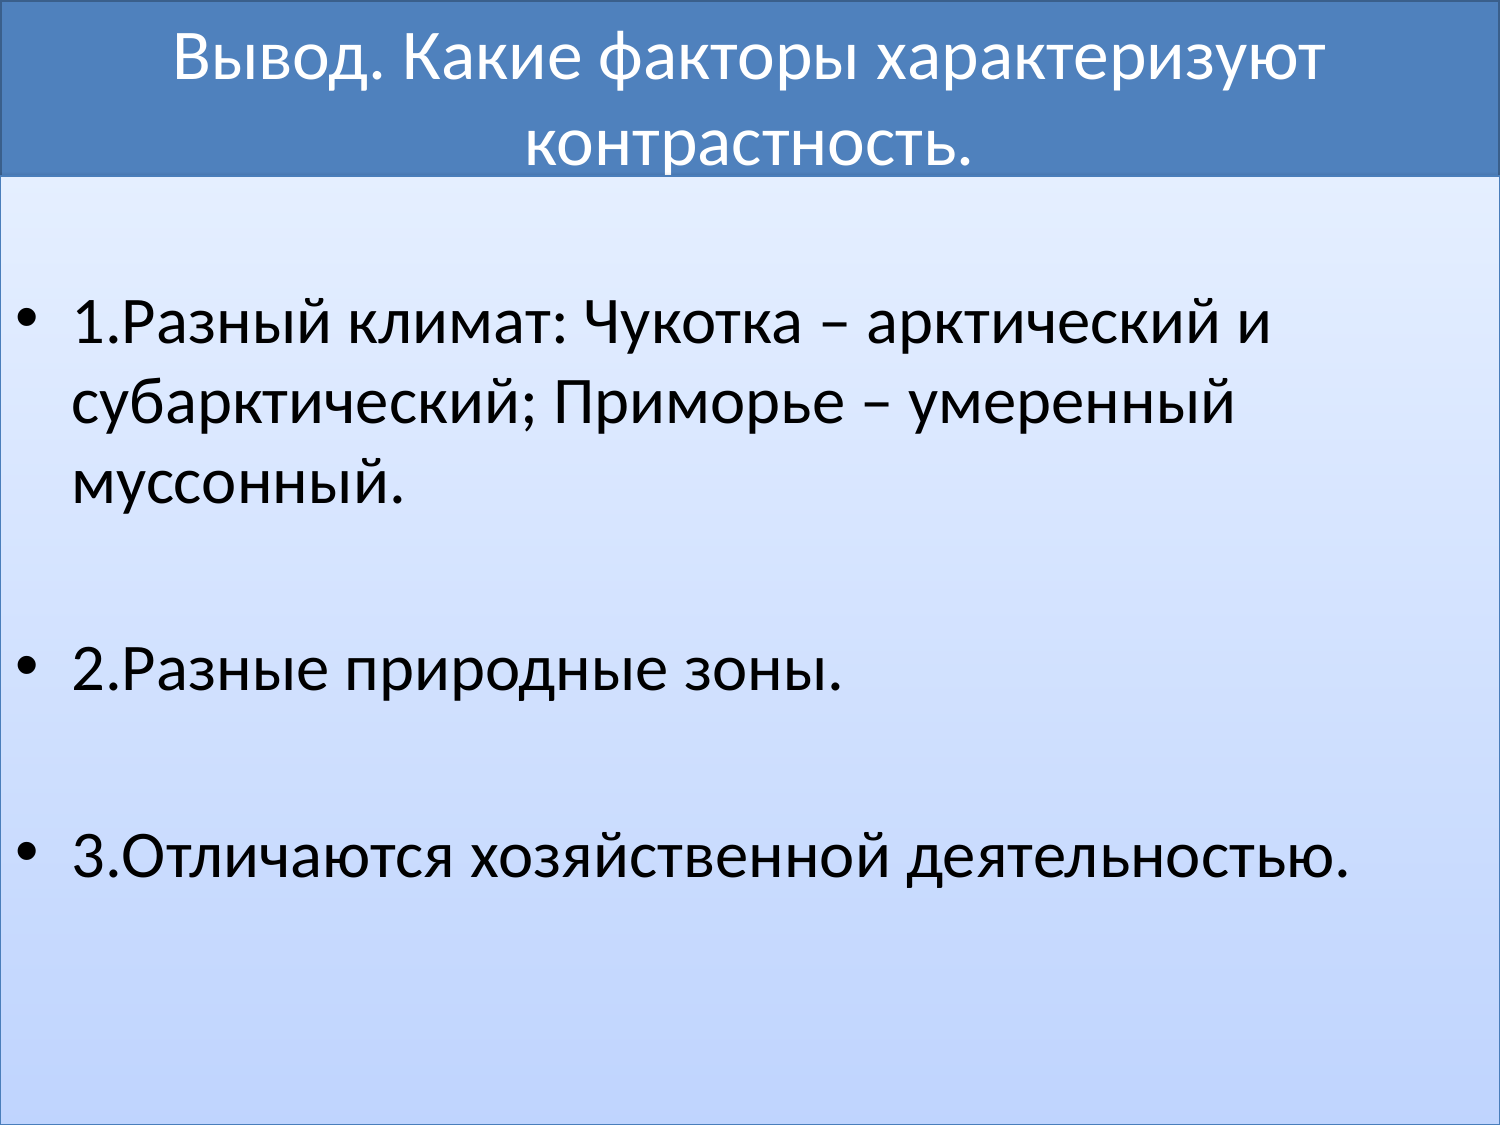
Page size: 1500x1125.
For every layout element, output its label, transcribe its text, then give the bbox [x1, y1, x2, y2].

list 1.Разный климат: Чукотка – арктический и субарктический; Приморье – умеренный муссонный. 2.Разные природные зоны. 3.Отличаются хозяйственной деятельностью. [0, 175, 1500, 1125]
title Вывод. Какие факторы характеризуют контрастность. [0, 0, 1500, 174]
